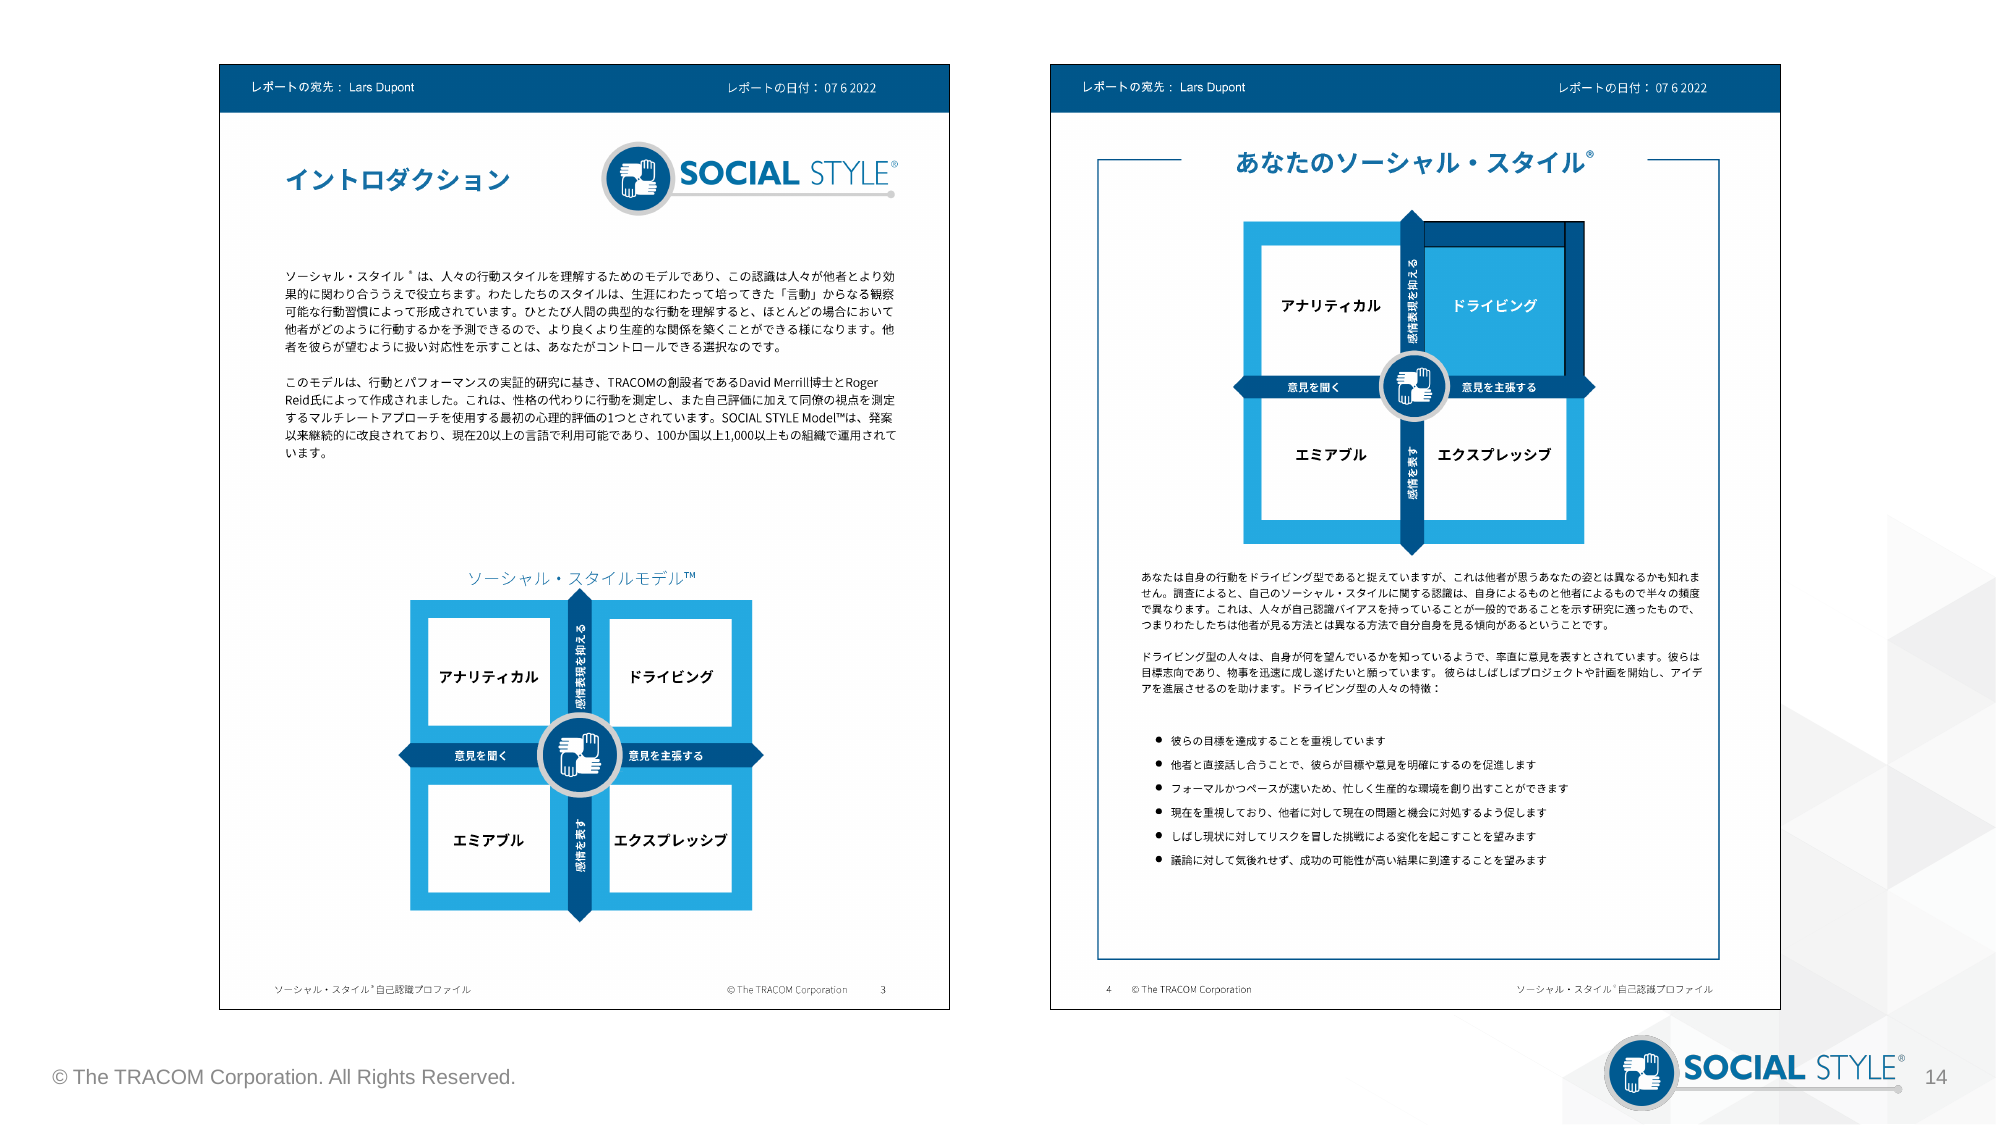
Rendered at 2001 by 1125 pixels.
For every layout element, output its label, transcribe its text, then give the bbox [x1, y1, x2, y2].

picture [1050, 63, 1781, 1009]
picture [1604, 1035, 1905, 1056]
text_box 14 [1512, 1056, 1963, 1103]
text_box © The TRACOM Corporation. All Rights Reserved. [37, 1056, 1338, 1103]
picture [1604, 1103, 1905, 1111]
picture [219, 63, 950, 1009]
